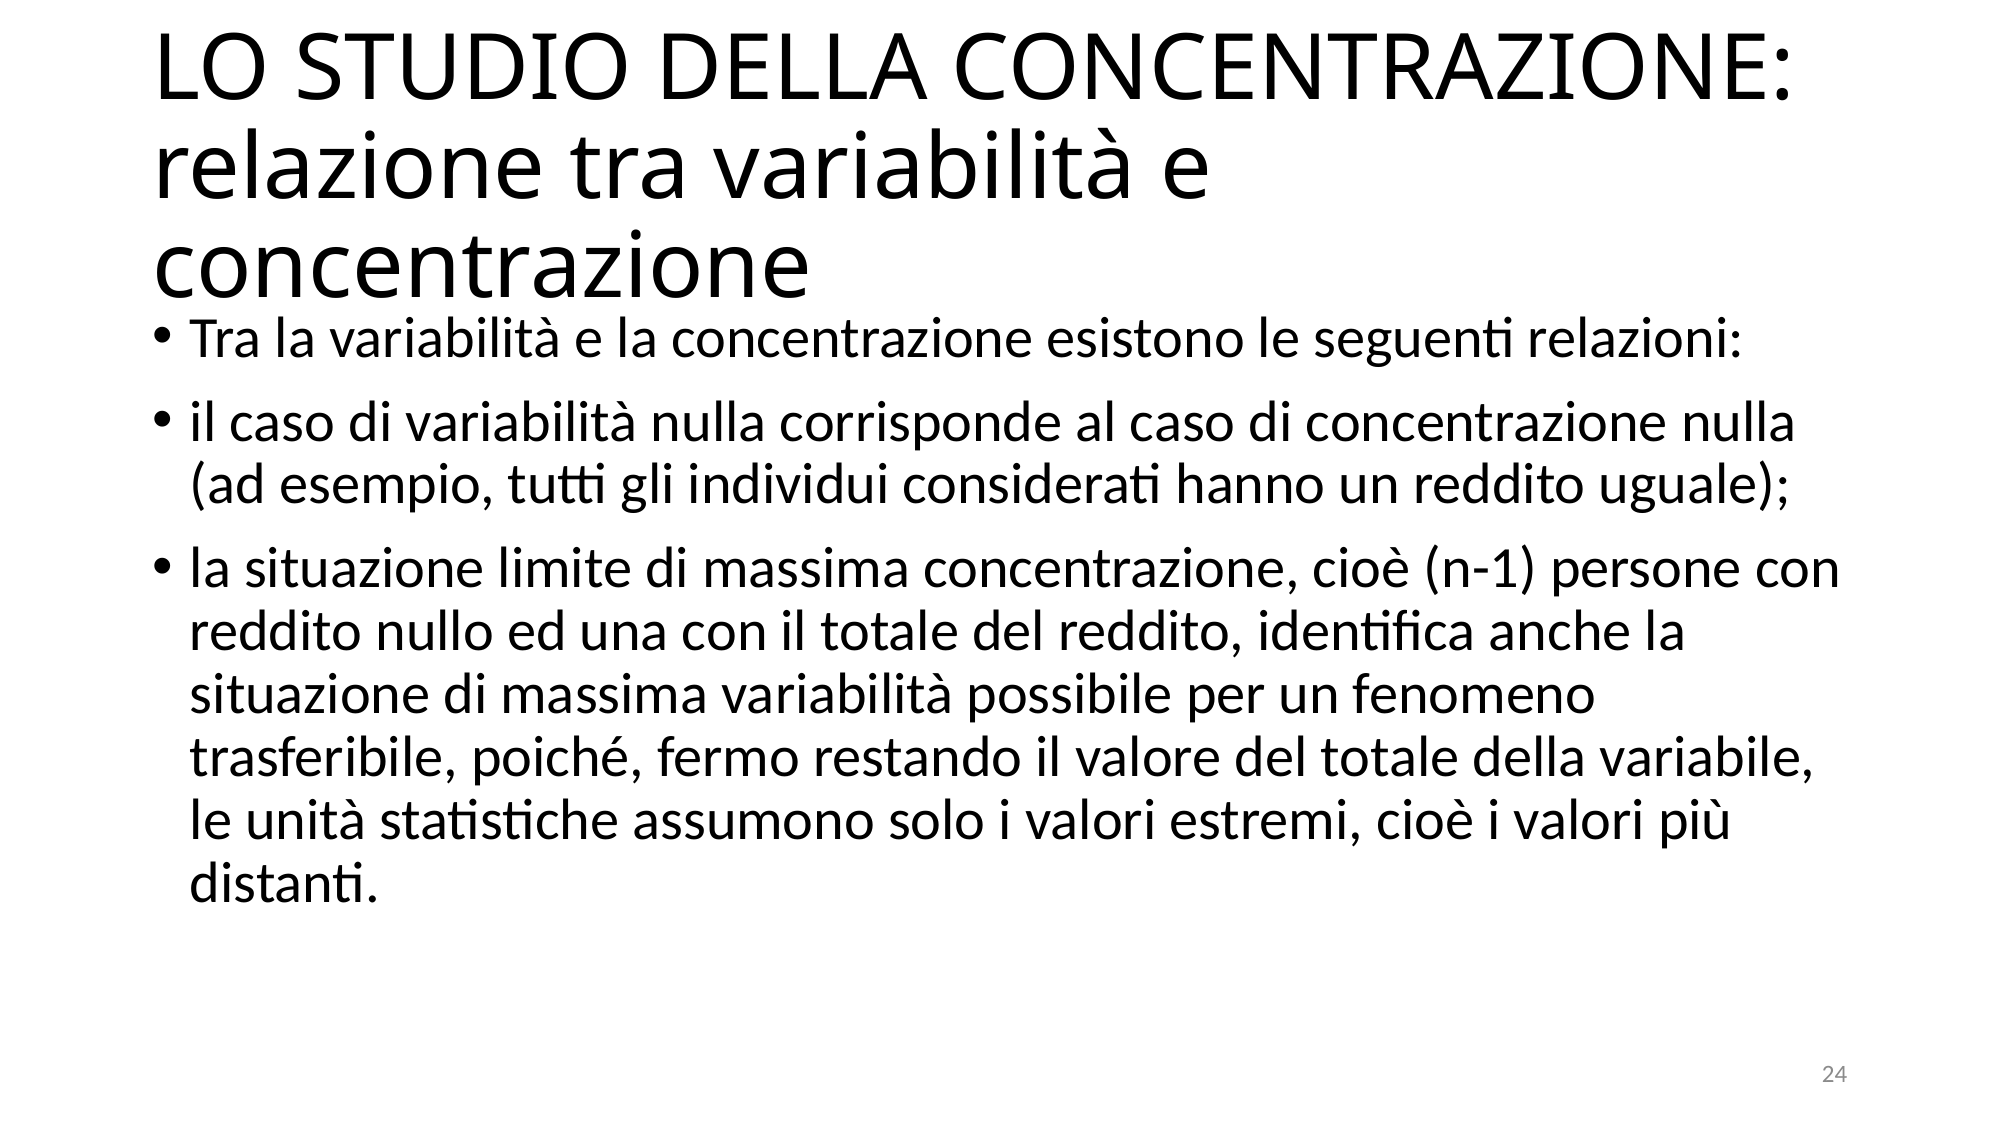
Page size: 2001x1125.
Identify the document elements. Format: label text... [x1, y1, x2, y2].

slide_number 24 [1412, 1042, 1863, 1103]
title LO STUDIO DELLA CONCENTRAZIONE: relazione tra variabilità e concentrazione [137, 59, 1863, 278]
list Tra la variabilità e la concentrazione esistono le seguenti relazioni: il caso di variabilità nulla corrisponde al caso di concentrazione nulla (ad esempio, tutti gli individui considerati hanno un reddito uguale); la situazione limite di massima concentrazione, cioè (n-1) persone con reddito nullo ed una con il totale del reddito, identifica anche la situazione di massima variabilità possibile per un fenomeno trasferibile, poiché, fermo restando il valore del totale della variabile, le unità statistiche assumono solo i valori estremi, cioè i valori più distanti. [137, 299, 1863, 1014]
